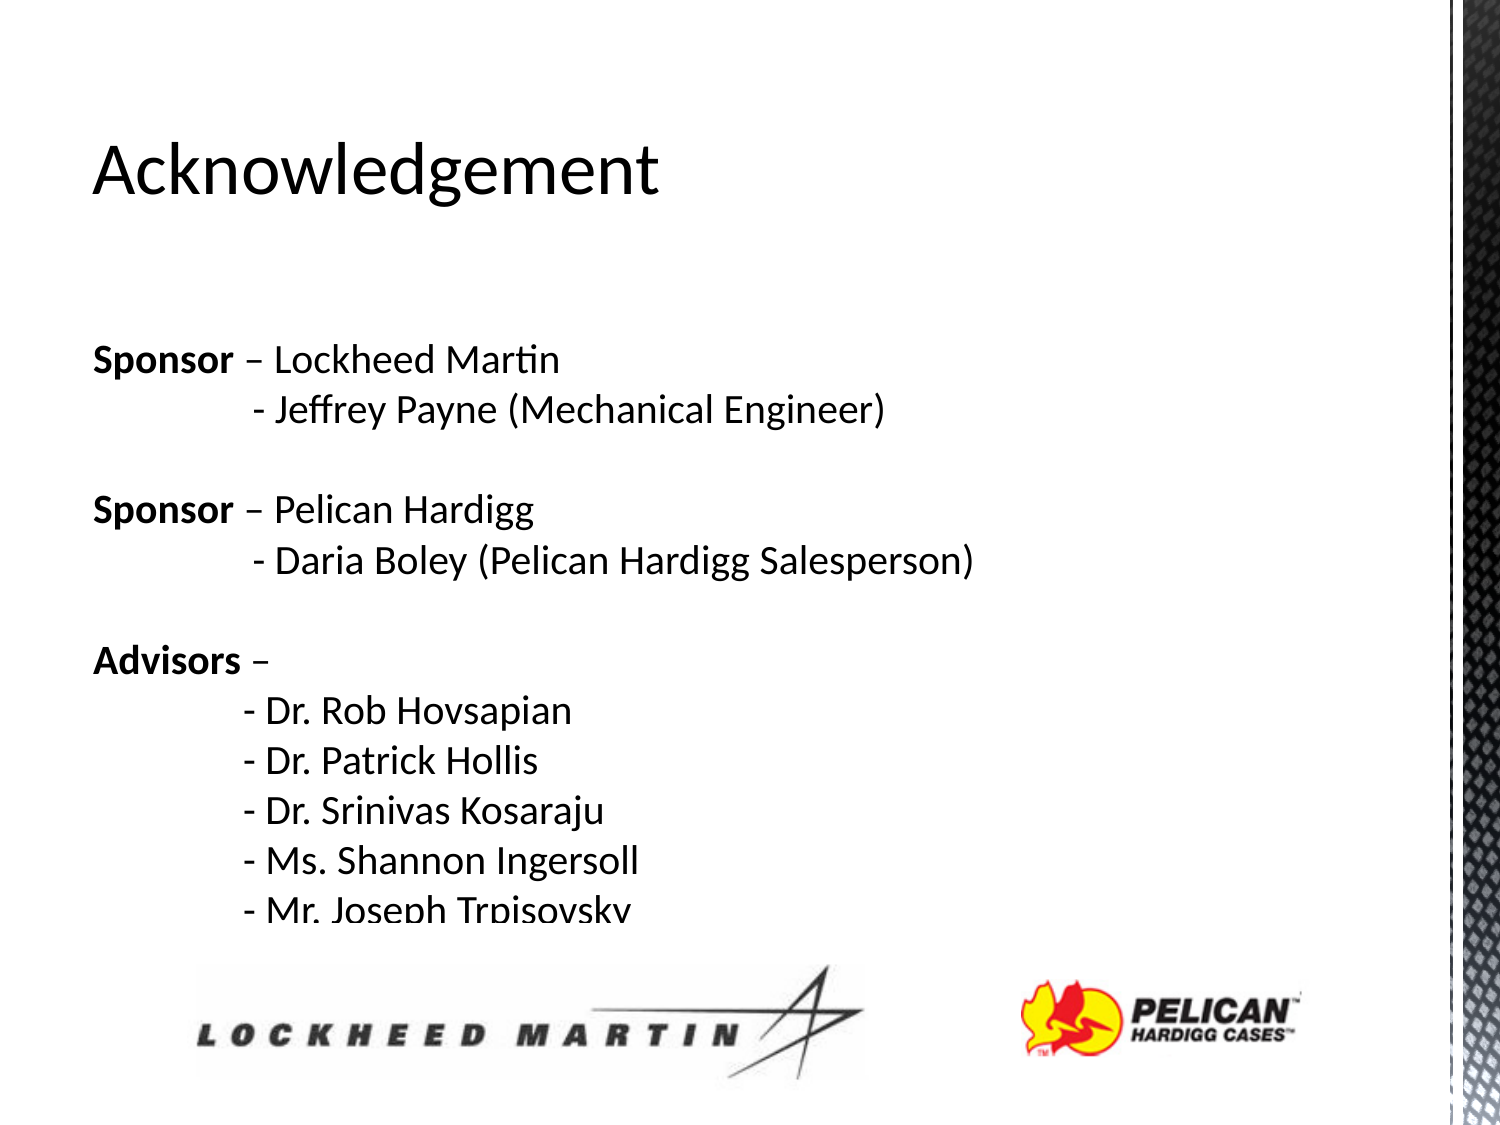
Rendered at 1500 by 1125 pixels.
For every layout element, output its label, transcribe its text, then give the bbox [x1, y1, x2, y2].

text_box Sponsor – Lockheed Martin - Jeffrey Payne (Mechanical Engineer) Sponsor – Pelican Hardigg - Daria Boley (Pelican Hardigg Salesperson) Advisors – - Dr. Rob Hovsapian - Dr. Patrick Hollis - Dr. Srinivas Kosaraju - Ms. Shannon Ingersoll - Mr. Joseph Trpisovsky [78, 324, 1204, 940]
text_box Acknowledgement [77, 112, 694, 218]
picture [187, 923, 938, 1113]
picture [1447, 0, 1500, 1125]
picture [1021, 978, 1363, 1058]
